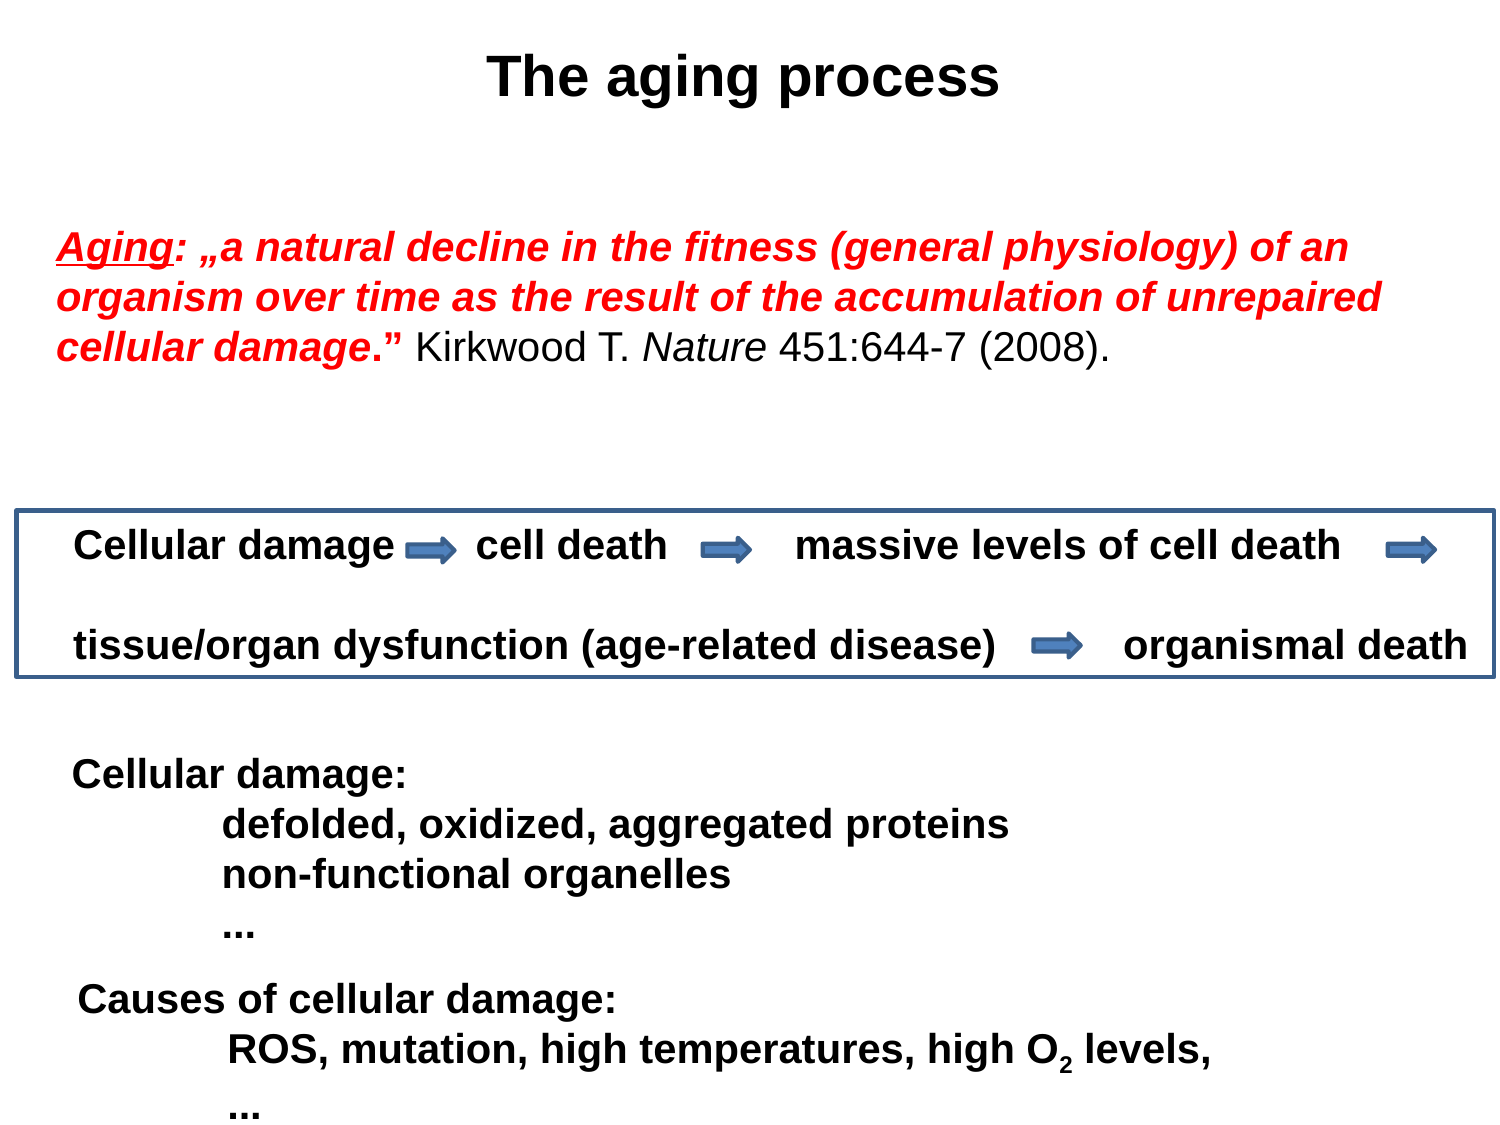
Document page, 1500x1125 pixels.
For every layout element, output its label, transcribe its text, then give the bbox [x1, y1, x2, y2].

text_box The aging process [53, 30, 1435, 116]
text_box Aging: „a natural decline in the fitness (general physiology) of an organism over time as the result of the accumulation of unrepaired cellular damage.” Kirkwood T. Nature 451:644-7 (2008). [41, 212, 1424, 428]
text_box Cellular damage: defolded, oxidized, aggregated proteins non-functional organelles ... [56, 739, 1026, 955]
text_box Causes of cellular damage: ROS, mutation, high temperatures, high O2 levels, ... [62, 964, 1239, 1125]
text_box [16, 510, 1500, 678]
